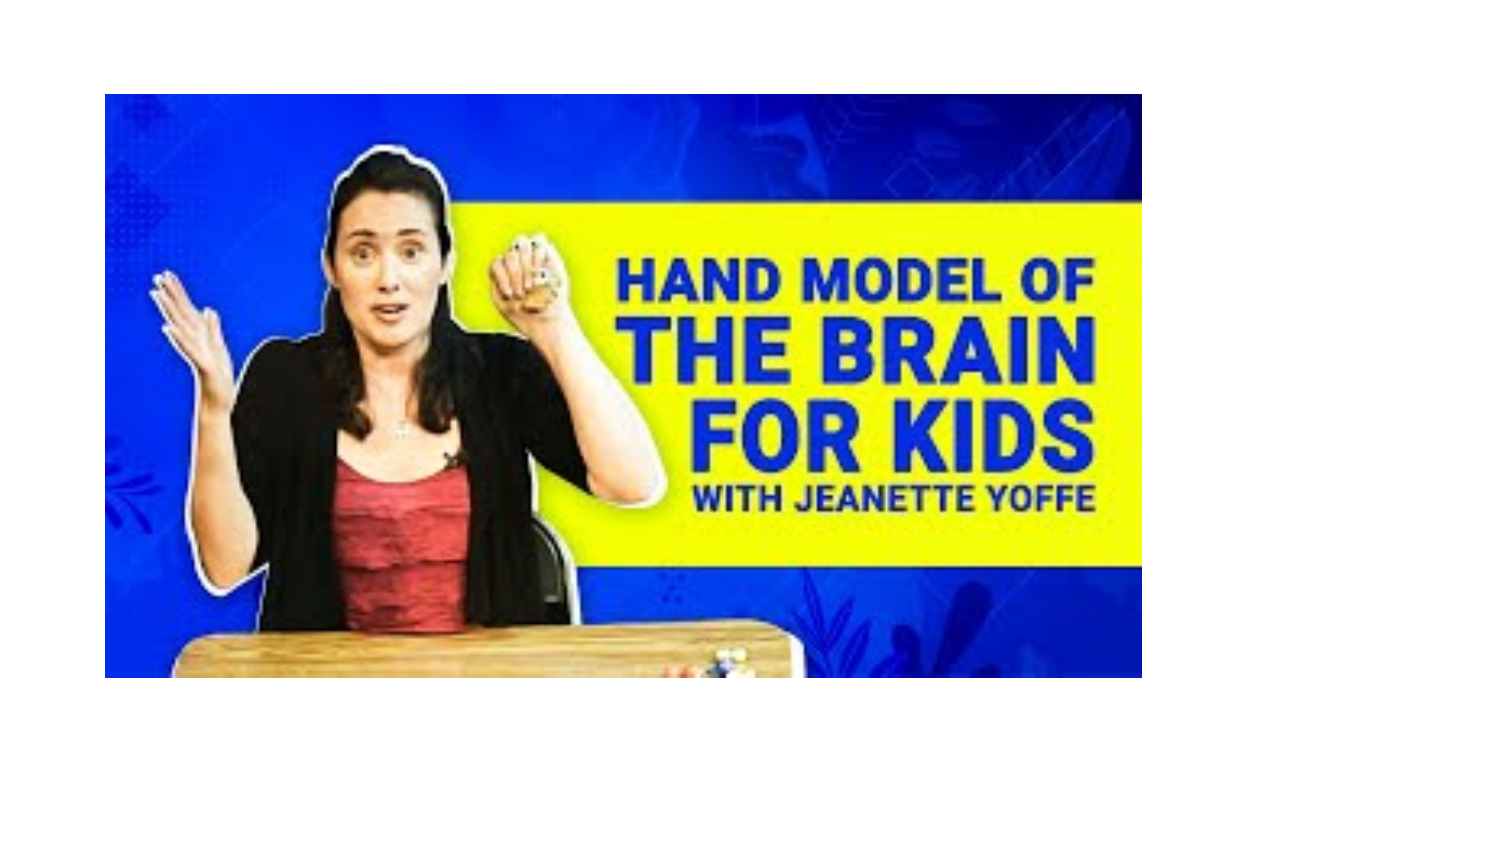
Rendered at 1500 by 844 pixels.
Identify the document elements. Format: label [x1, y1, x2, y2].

picture [105, 94, 1143, 678]
